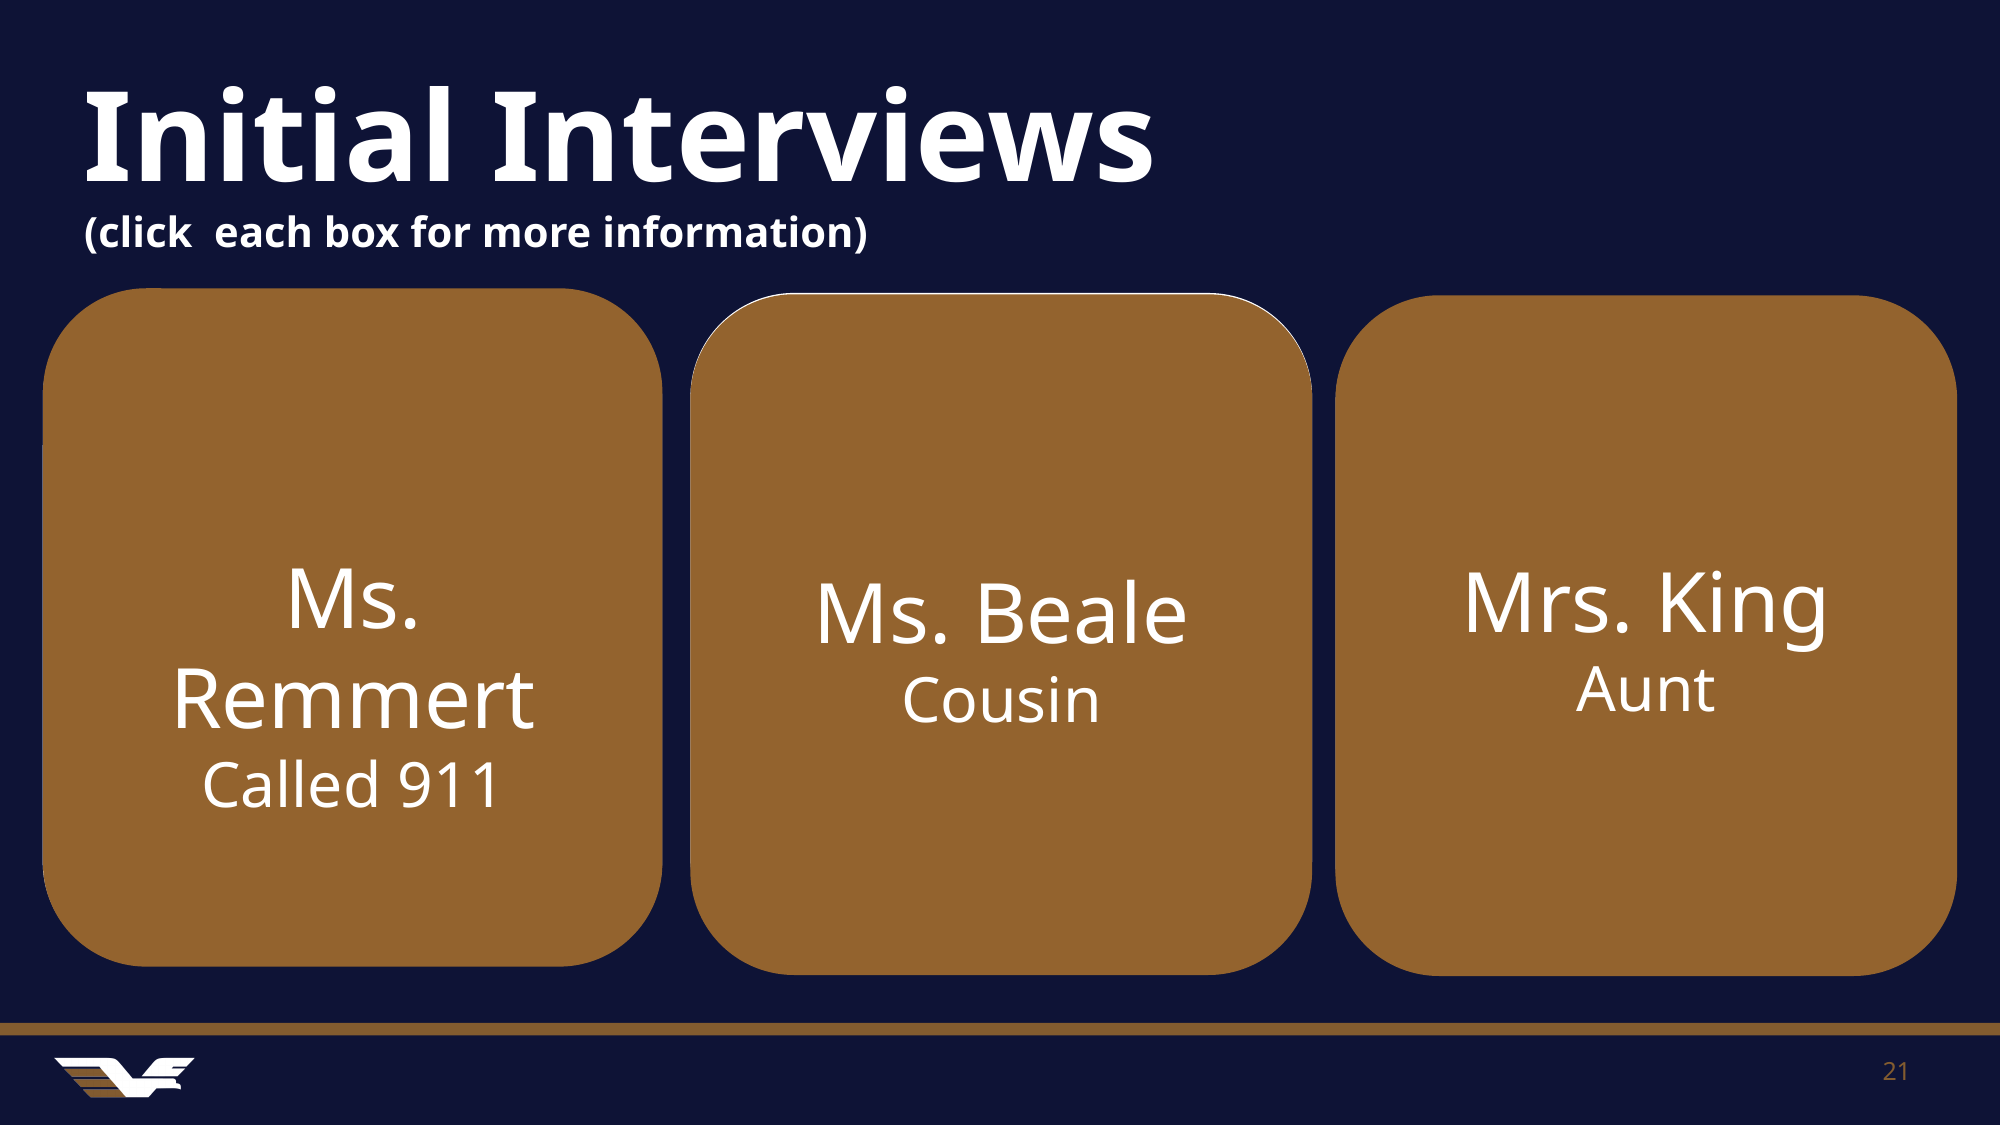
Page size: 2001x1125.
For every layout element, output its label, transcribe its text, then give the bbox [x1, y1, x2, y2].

text_box (click each box for more information) [69, 199, 1309, 264]
title Initial Interviews [68, 66, 1239, 176]
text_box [690, 294, 1313, 975]
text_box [1335, 295, 1958, 976]
picture [50, 1056, 195, 1103]
slide_number 21 [1476, 1042, 1927, 1103]
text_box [43, 288, 663, 967]
